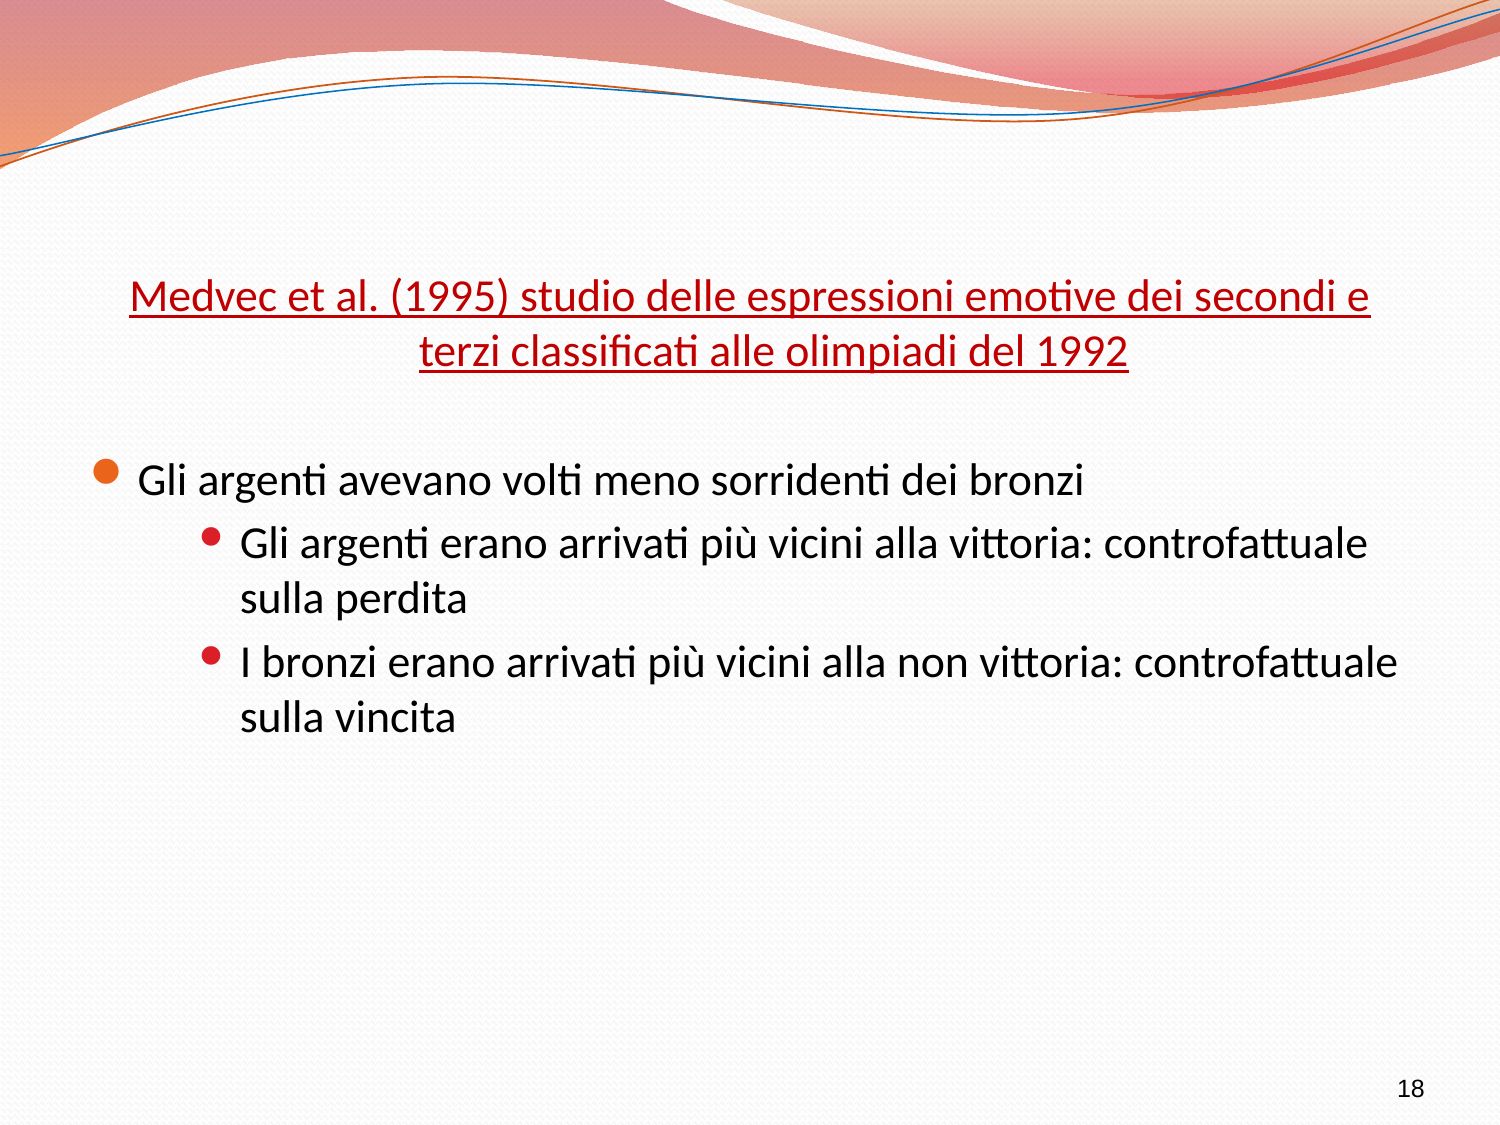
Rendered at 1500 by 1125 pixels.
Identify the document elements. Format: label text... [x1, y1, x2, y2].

slide_number 18 [1299, 1042, 1425, 1103]
list Medvec et al. (1995) studio delle espressioni emotive dei secondi e terzi classificati alle olimpiadi del 1992 Gli argenti avevano volti meno sorridenti dei bronzi Gli argenti erano arrivati più vicini alla vittoria: controfattuale sulla perdita I bronzi erano arrivati più vicini alla non vittoria: controfattuale sulla vincita [75, 184, 1425, 1038]
